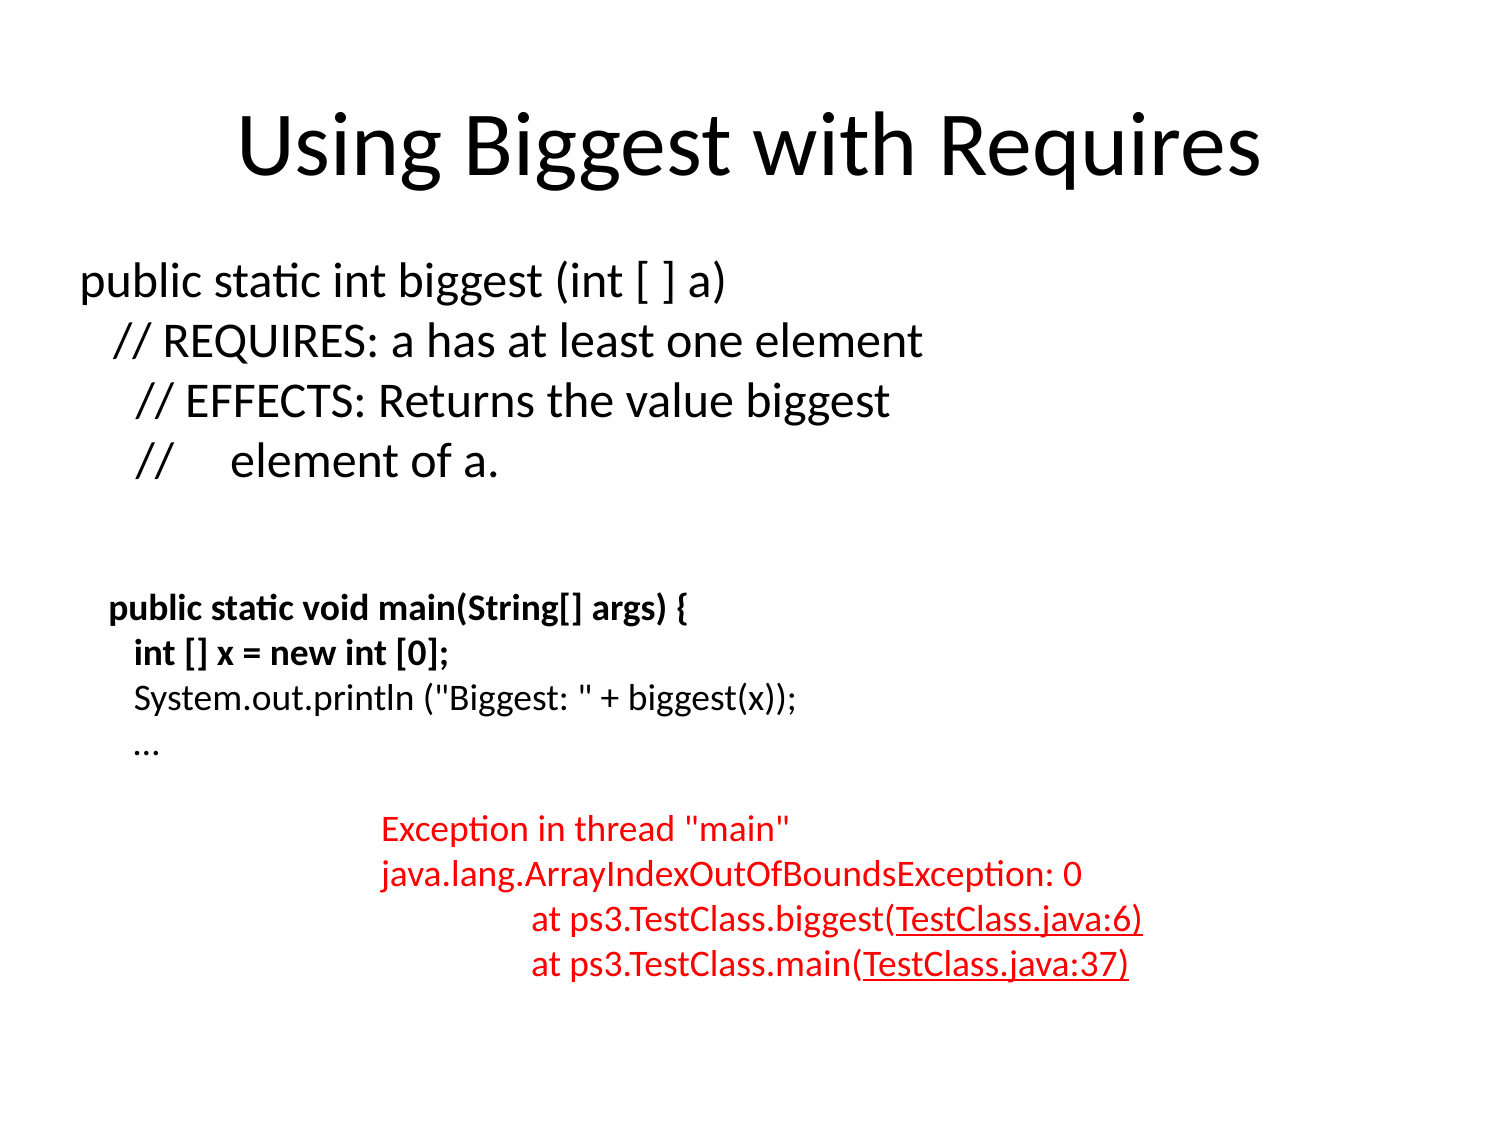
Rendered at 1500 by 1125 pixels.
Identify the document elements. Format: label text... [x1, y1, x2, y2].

title Using Biggest with Requires [75, 45, 1425, 233]
text_box Exception in thread "main" java.lang.ArrayIndexOutOfBoundsException: 0 at ps3.TestClass.biggest(TestClass.java:6) at ps3.TestClass.main(TestClass.java:37) [366, 796, 1327, 991]
text_box public static void main(String[] args) { int [] x = new int [0]; System.out.println ("Biggest: " + biggest(x)); … [93, 575, 844, 771]
list public static int biggest (int [ ] a) // REQUIRES: a has at least one element // EFFECTS: Returns the value biggest // element of a. [64, 240, 1443, 594]
